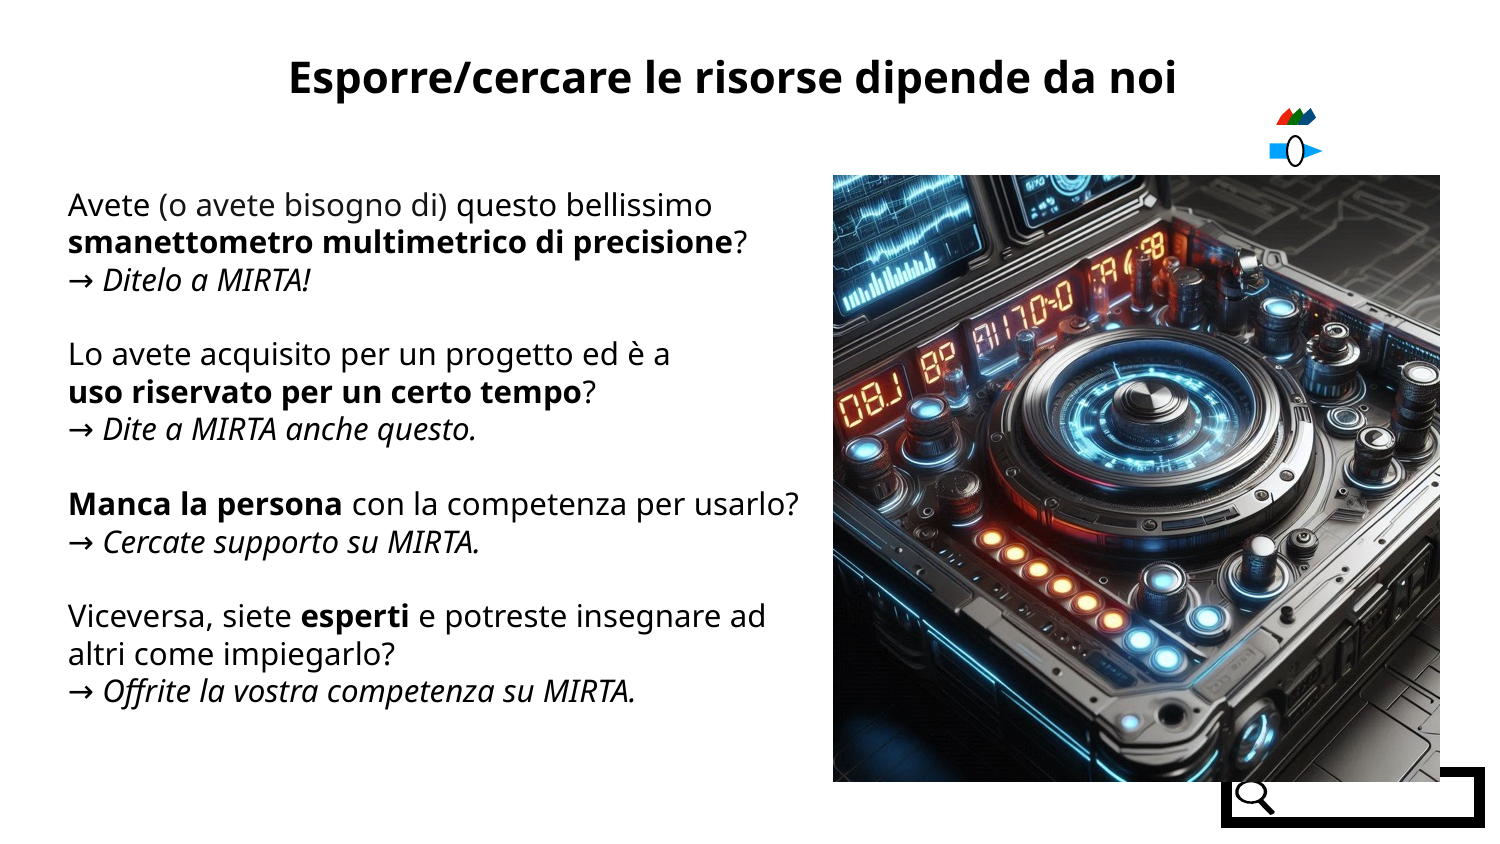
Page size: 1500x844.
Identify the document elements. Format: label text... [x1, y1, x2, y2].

text_box Esporre/cercare le risorse dipende da noi [42, 43, 1424, 108]
picture [832, 174, 1440, 782]
text_box Avete (o avete bisogno di) questo bellissimo smanettometro multimetrico di precisione? → Ditelo a MIRTA! Lo avete acquisito per un progetto ed è a uso riservato per un certo tempo? → Dite a MIRTA anche questo. Manca la persona con la competenza per usarlo? → Cercate supporto su MIRTA. Viceversa, siete esperti e potreste insegnare ad altri come impiegarlo? → Offrite la vostra competenza su MIRTA. [58, 180, 812, 754]
